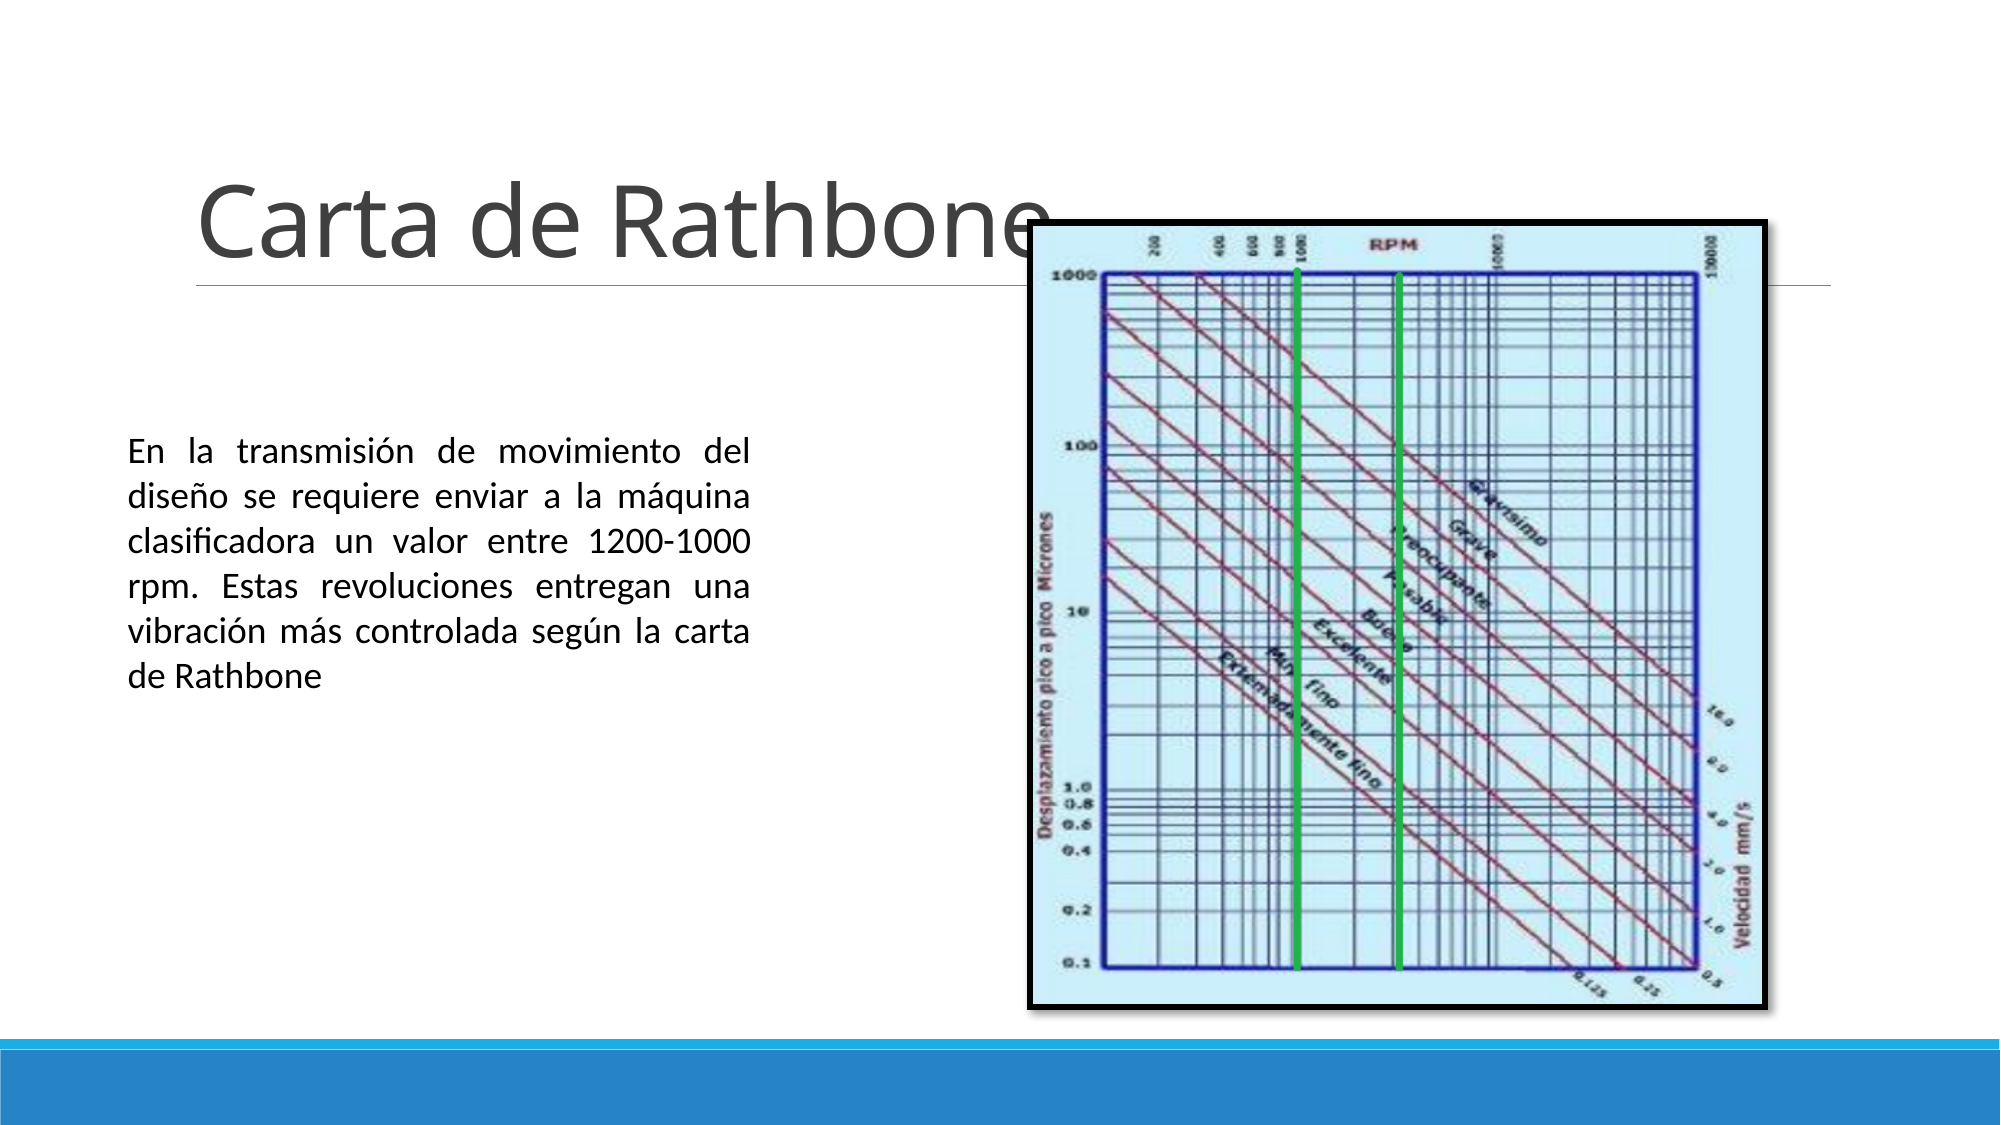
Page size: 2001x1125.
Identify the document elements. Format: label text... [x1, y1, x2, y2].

text_box En la transmisión de movimiento del diseño se requiere enviar a la máquina clasificadora un valor entre 1200-1000 rpm. Estas revoluciones entregan una vibración más controlada según la carta de Rathbone [112, 418, 767, 704]
picture [1032, 225, 1763, 1005]
title Carta de Rathbone [180, 47, 1830, 285]
